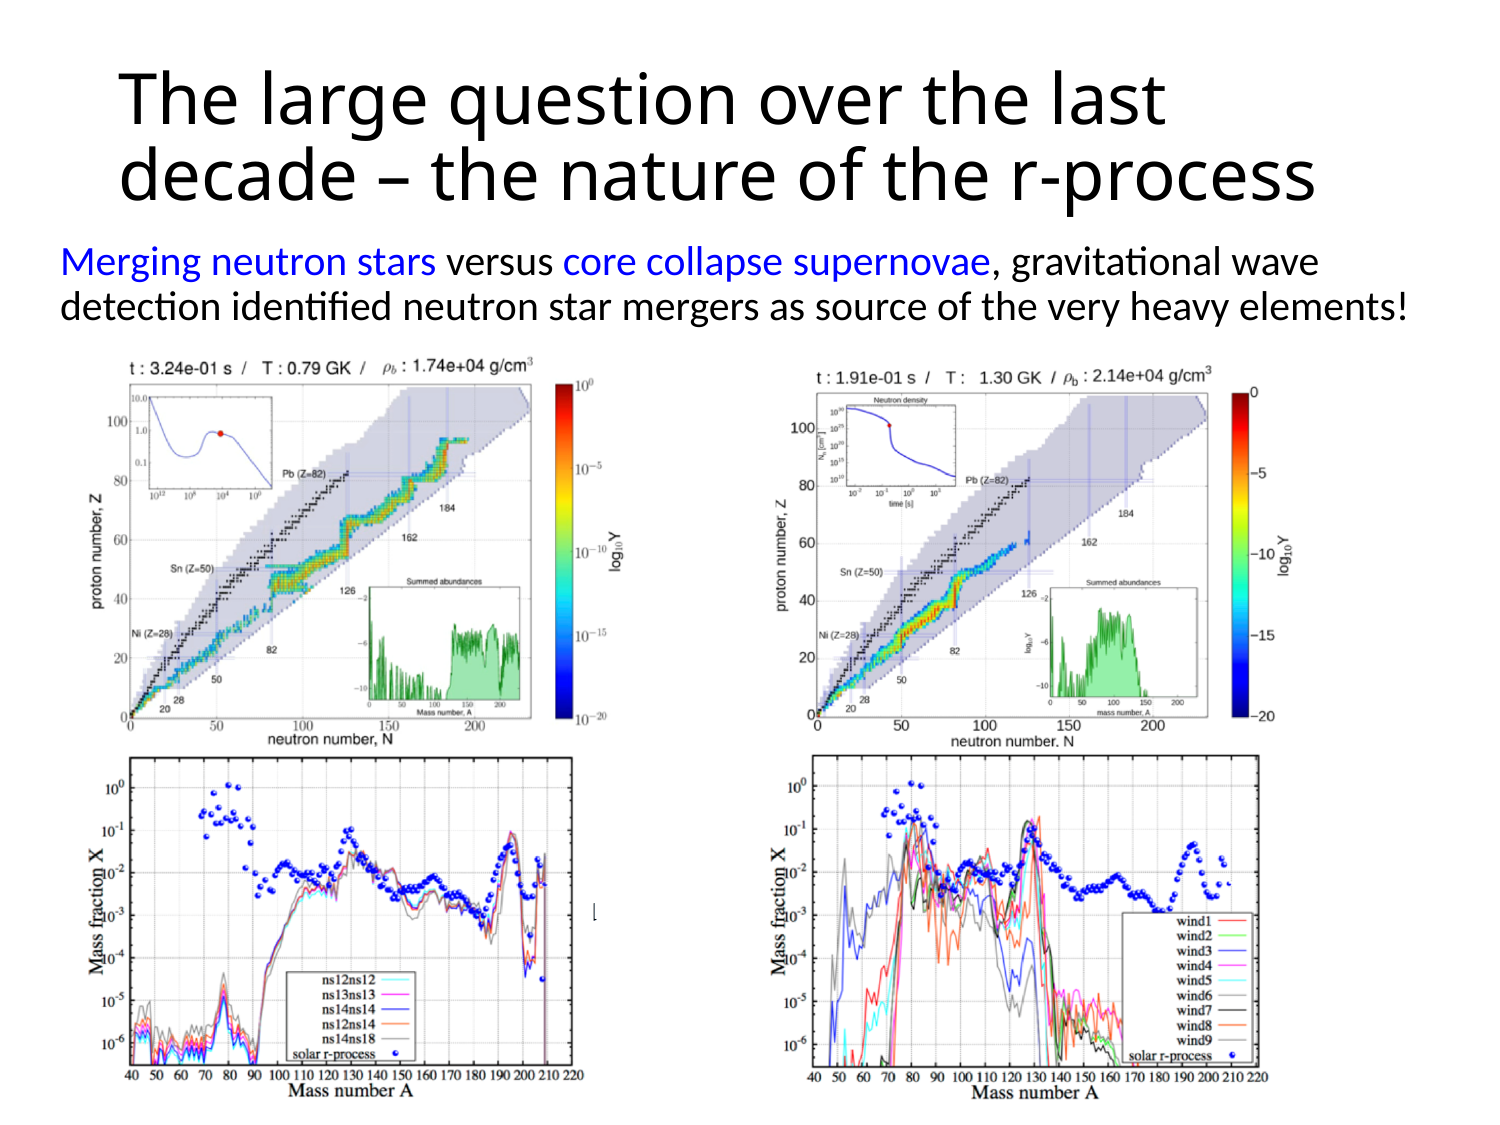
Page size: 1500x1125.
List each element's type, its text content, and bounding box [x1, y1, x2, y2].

list Merging neutron stars versus core collapse supernovae, gravitational wave detection identified neutron star mergers as source of the very heavy elements! [45, 232, 1442, 351]
title The large question over the last decade – the nature of the r-process [103, 30, 1397, 232]
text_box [86, 747, 1297, 1112]
picture [775, 361, 1297, 747]
picture [86, 350, 632, 747]
